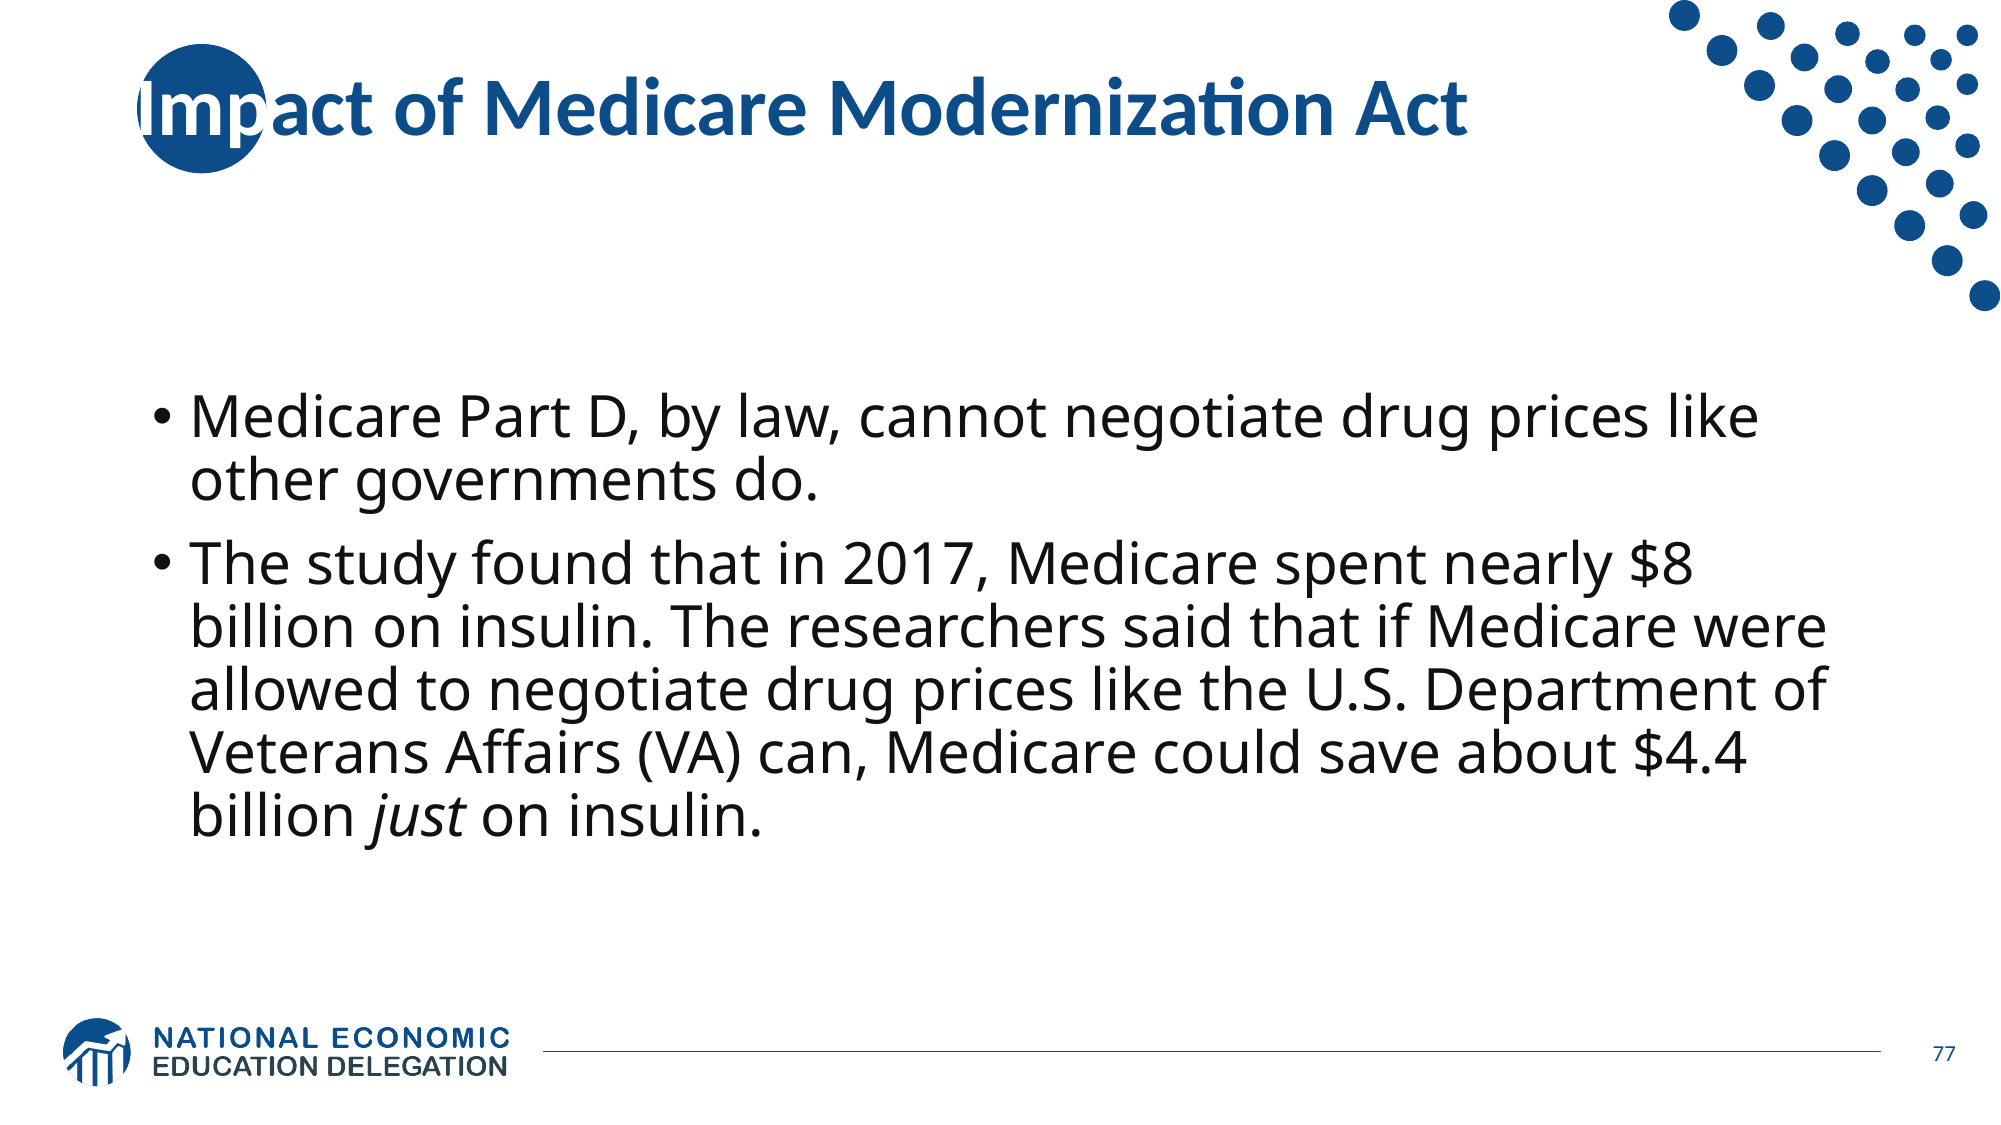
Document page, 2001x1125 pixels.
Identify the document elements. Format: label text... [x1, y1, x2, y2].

title Impact of Medicare Modernization Act [120, 0, 1846, 218]
list Medicare Part D, by law, cannot negotiate drug prices like other governments do. The study found that in 2017, Medicare spent nearly $8 billion on insulin. The researchers said that if Medicare were allowed to negotiate drug prices like the U.S. Department of Veterans Affairs (VA) can, Medicare could save about $4.4 billion just on insulin. [137, 260, 1863, 975]
picture [55, 1013, 520, 1091]
slide_number 77 [1521, 1022, 1972, 1082]
